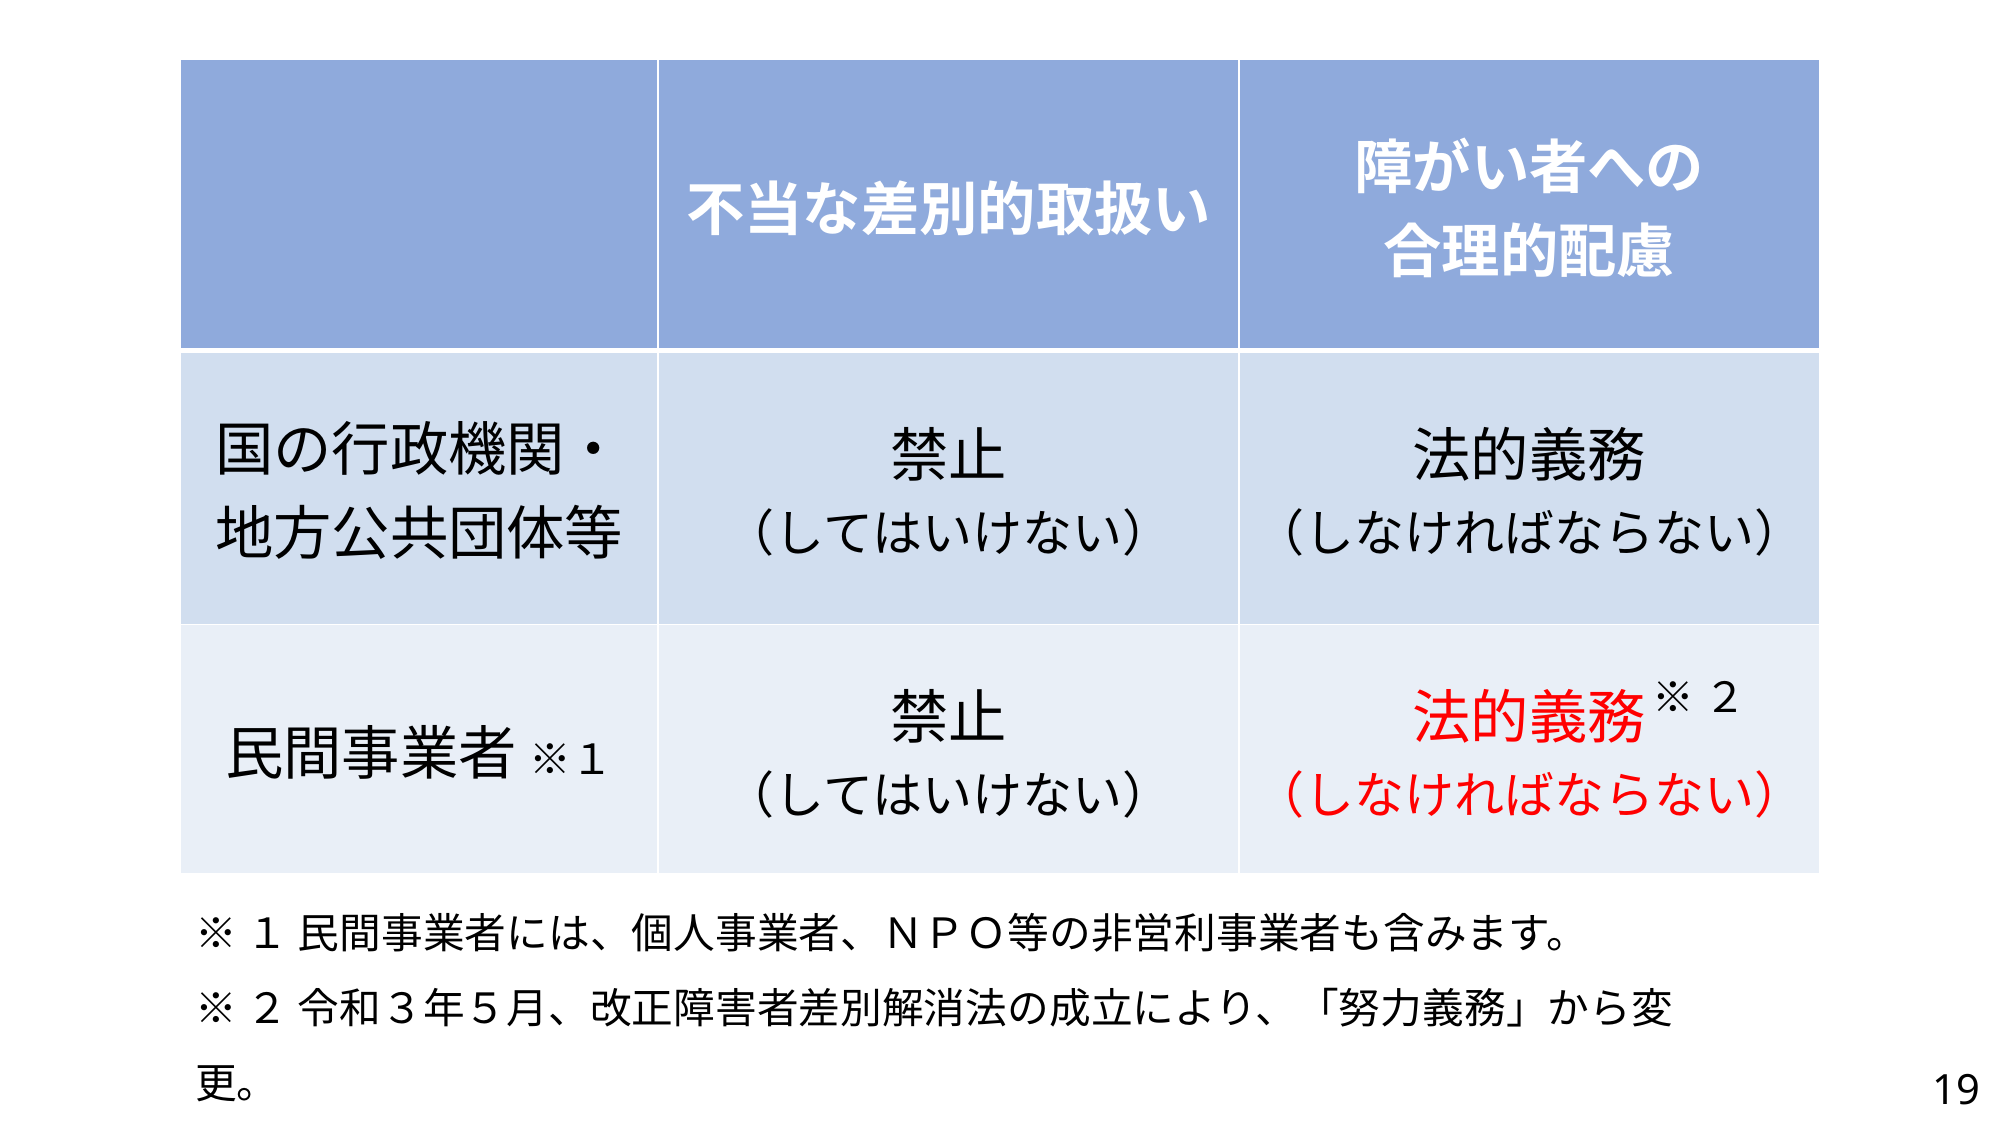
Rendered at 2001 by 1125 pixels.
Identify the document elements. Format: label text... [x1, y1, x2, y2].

table_cell 国の行政機関・地方公共団体等 [181, 353, 657, 624]
table_cell 法的義務 （しなければならない） [1240, 353, 1819, 624]
text_box ※１ 民間事業者には、個人事業者、ＮＰＯ等の非営利事業者も含みます。 ※２ 令和３年５月、改正障害者差別解消法の成立により、「努力義務」から変更。 〈改正法は令和６年４月１日施行〉 [180, 874, 1727, 1125]
text_box ※２ [1638, 663, 1762, 729]
table_header 不当な差別的取扱い [659, 60, 1238, 348]
table_cell 禁止 （してはいけない） [659, 353, 1238, 624]
table_header 障がい者への 合理的配慮 [1240, 60, 1819, 348]
text_box 19 [1917, 1055, 1996, 1121]
table_cell 法的義務 （しなければならない） [1240, 625, 1819, 873]
table_header [181, 60, 657, 348]
table_cell 禁止 （してはいけない） [659, 625, 1238, 873]
table_cell 民間事業者 ※１ [181, 625, 657, 873]
